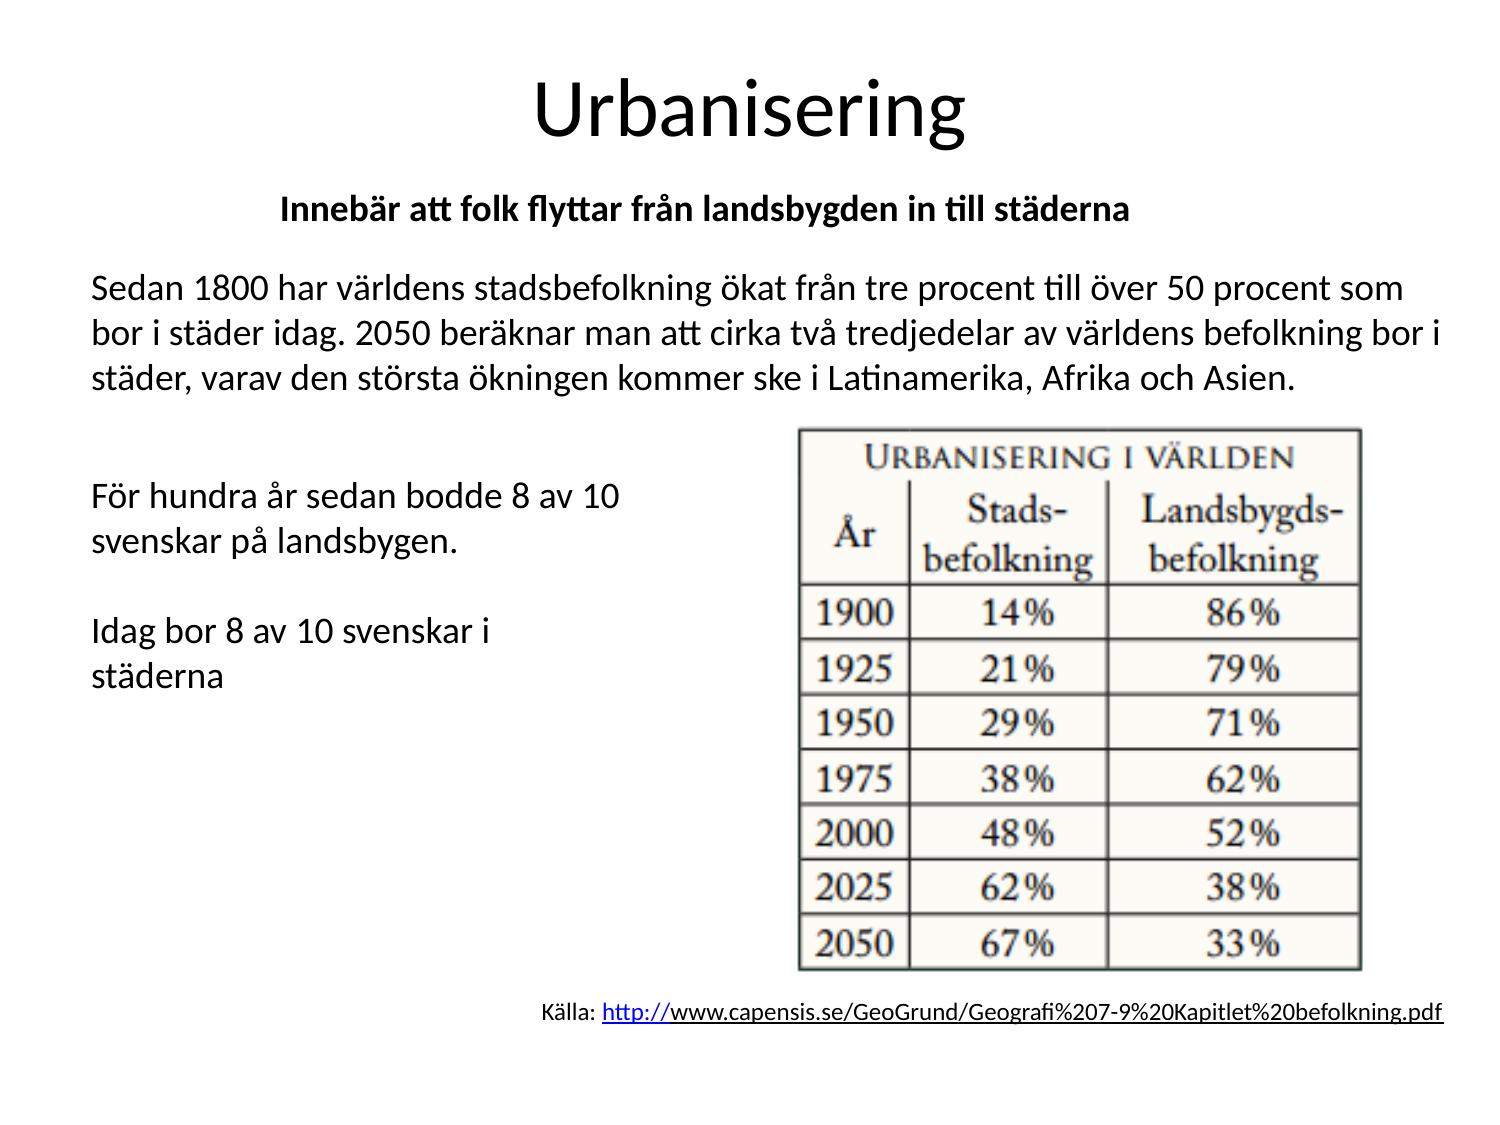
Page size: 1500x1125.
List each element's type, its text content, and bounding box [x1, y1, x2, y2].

text_box Källa: http://www.capensis.se/GeoGrund/Geografi%207-9%20Kapitlet%20befolkning.pdf [526, 988, 1500, 1034]
text_box Innebär att folk flyttar från landsbygden in till städerna [265, 176, 1270, 236]
title Urbanisering [75, 45, 1425, 161]
text_box Sedan 1800 har världens stadsbefolkning ökat från tre procent till över 50 procent som bor i städer idag. 2050 beräknar man att cirka två tredjedelar av världens befolkning bor i städer, varav den största ökningen kommer ske i Latinamerika, Afrika och Asien. [76, 255, 1459, 405]
picture [789, 420, 1385, 1006]
text_box För hundra år sedan bodde 8 av 10 svenskar på landsbygen. Idag bor 8 av 10 svenskar i städerna [76, 463, 644, 704]
